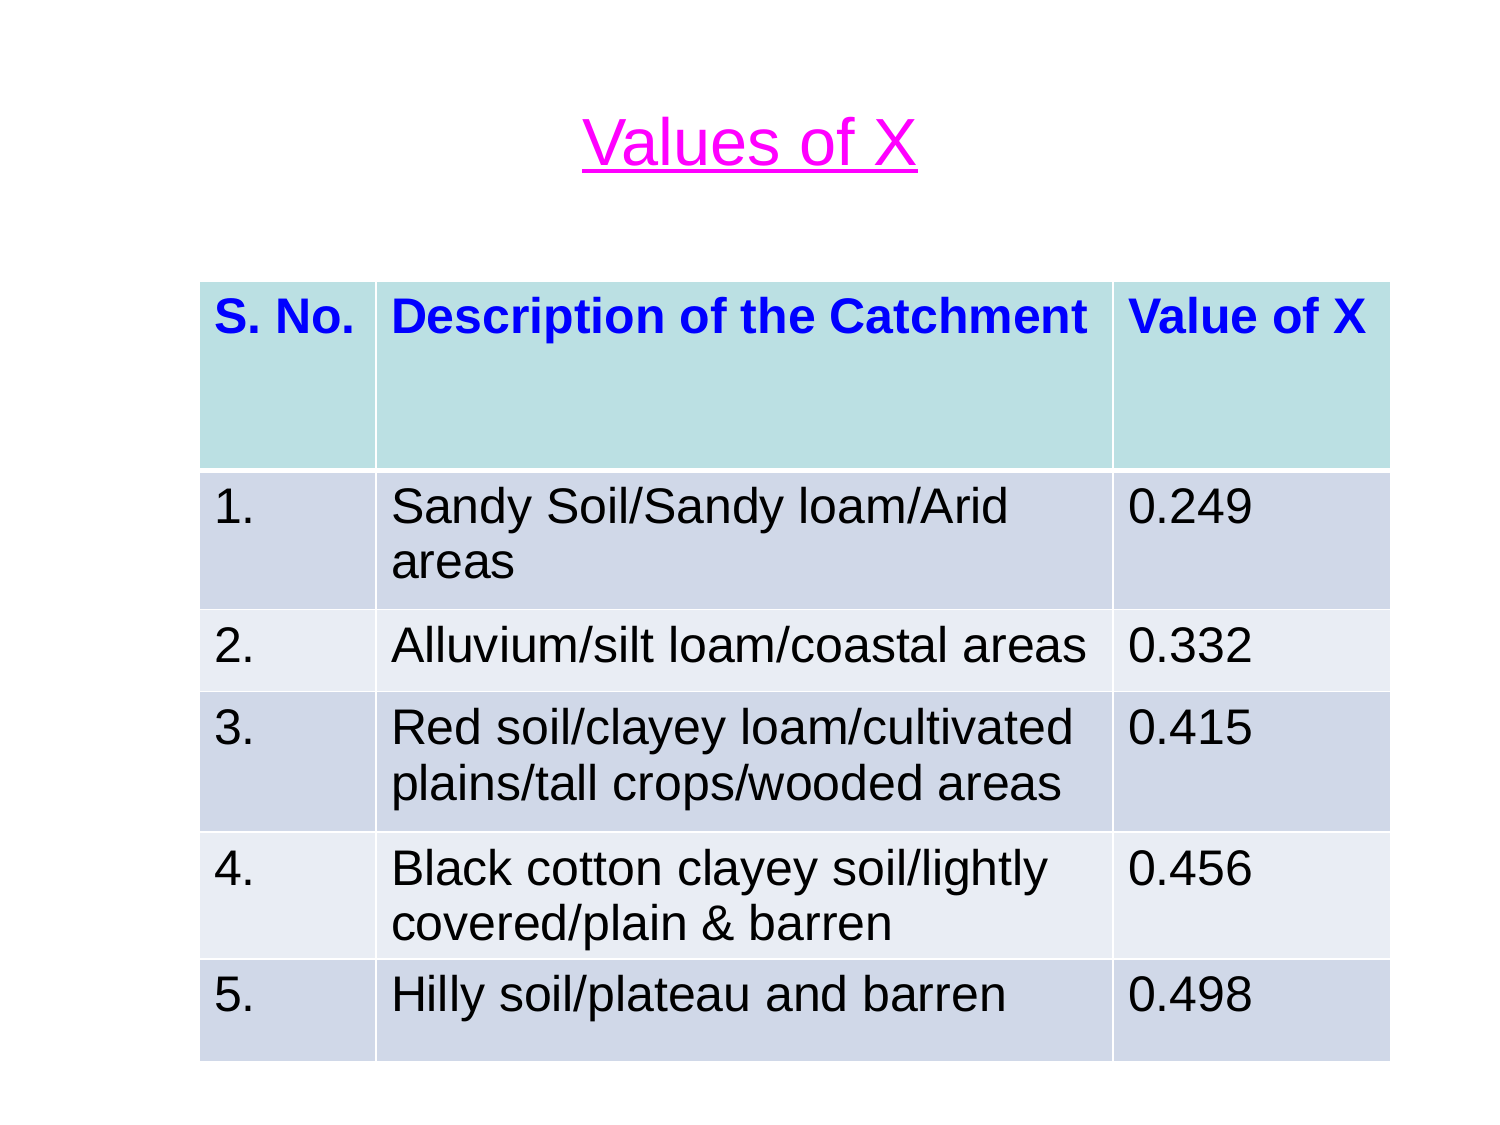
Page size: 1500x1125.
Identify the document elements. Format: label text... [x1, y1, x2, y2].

table_cell Sandy Soil/Sandy loam/Arid areas [377, 473, 1112, 609]
table_cell 0.249 [1114, 473, 1390, 609]
table_cell 2. [200, 610, 375, 691]
table_cell 3. [200, 692, 375, 831]
table_cell Alluvium/silt loam/coastal areas [377, 610, 1112, 691]
table_cell Black cotton clayey soil/lightly covered/plain & barren [377, 833, 1112, 958]
table_header Value of X [1114, 282, 1390, 468]
table_cell 4. [200, 833, 375, 958]
table_header S. No. [200, 282, 375, 468]
table_cell 0.498 [1114, 960, 1390, 1061]
table_cell 5. [200, 960, 375, 1061]
table_cell Hilly soil/plateau and barren [377, 960, 1112, 1061]
title Values of X [74, 44, 1426, 233]
table_cell 0.415 [1114, 692, 1390, 831]
table_cell 1. [200, 473, 375, 609]
table_cell Red soil/clayey loam/cultivated plains/tall crops/wooded areas [377, 692, 1112, 831]
table_header Description of the Catchment [377, 282, 1112, 468]
table_cell 0.456 [1114, 833, 1390, 958]
table_cell 0.332 [1114, 610, 1390, 691]
